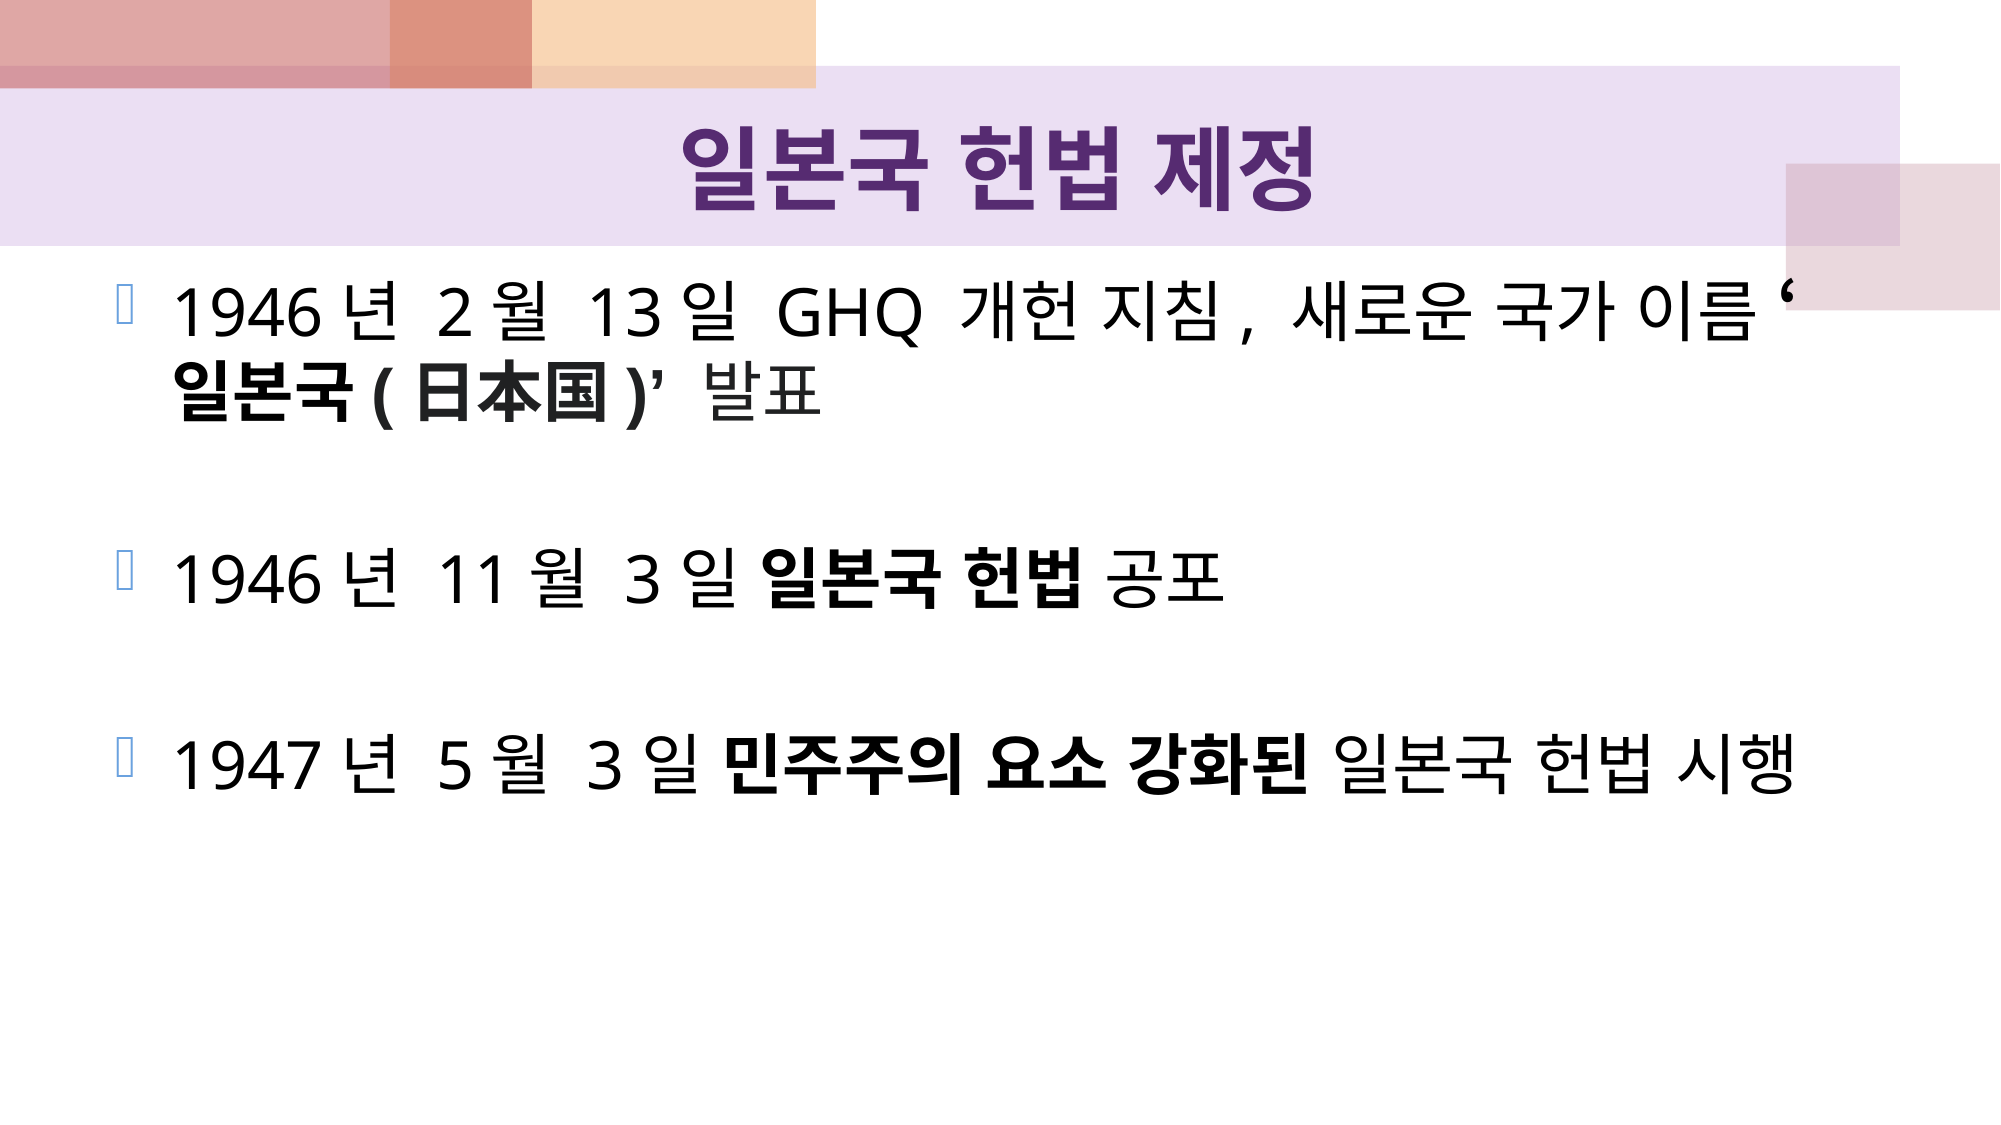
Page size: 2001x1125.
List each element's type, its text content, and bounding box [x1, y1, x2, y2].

title 일본국 헌법 제정 [99, 88, 1900, 246]
list 1946년 2월 13일 GHQ 개헌 지침, 새로운 국가 이름 ‘일본국(日本国)’ 발표 1946년 11월 3일 일본국 헌법 공포 1947년 5월 3일 민주주의 요소 강화된 일본국 헌법 시행 [99, 262, 1900, 1005]
